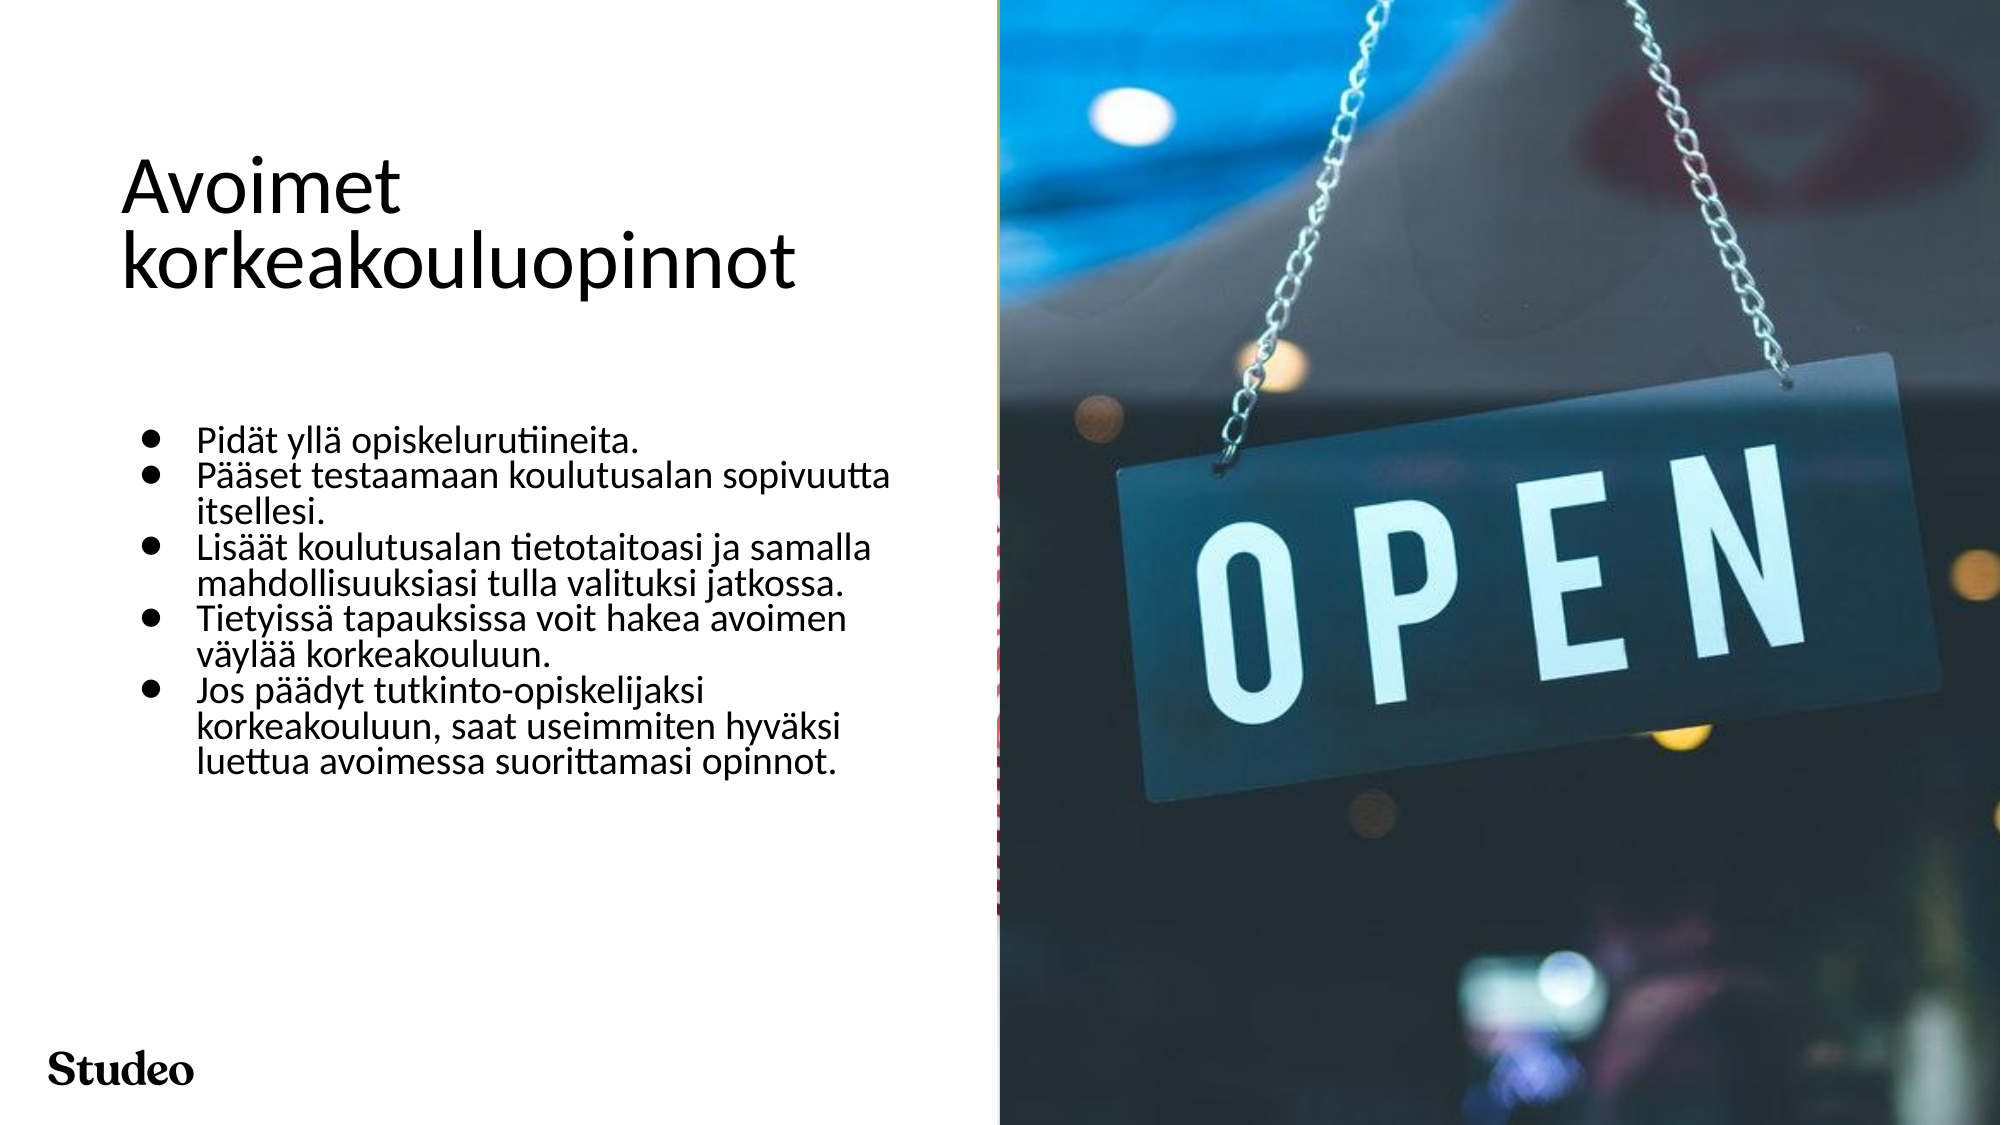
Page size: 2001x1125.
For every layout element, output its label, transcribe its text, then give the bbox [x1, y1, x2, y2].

list Pidät yllä opiskelurutiineita. Pääset testaamaan koulutusalan sopivuutta itsellesi. Lisäät koulutusalan tietotaitoasi ja samalla mahdollisuuksiasi tulla valituksi jatkossa. Tietyissä tapauksissa voit hakea avoimen väylää korkeakouluun. Jos päädyt tutkinto-opiskelijaksi korkeakouluun, saat useimmiten hyväksi luettua avoimessa suorittamasi opinnot. [106, 342, 957, 1006]
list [999, 0, 2000, 1125]
title Avoimet korkeakouluopinnot [106, 91, 957, 342]
picture [24, 1025, 218, 1110]
